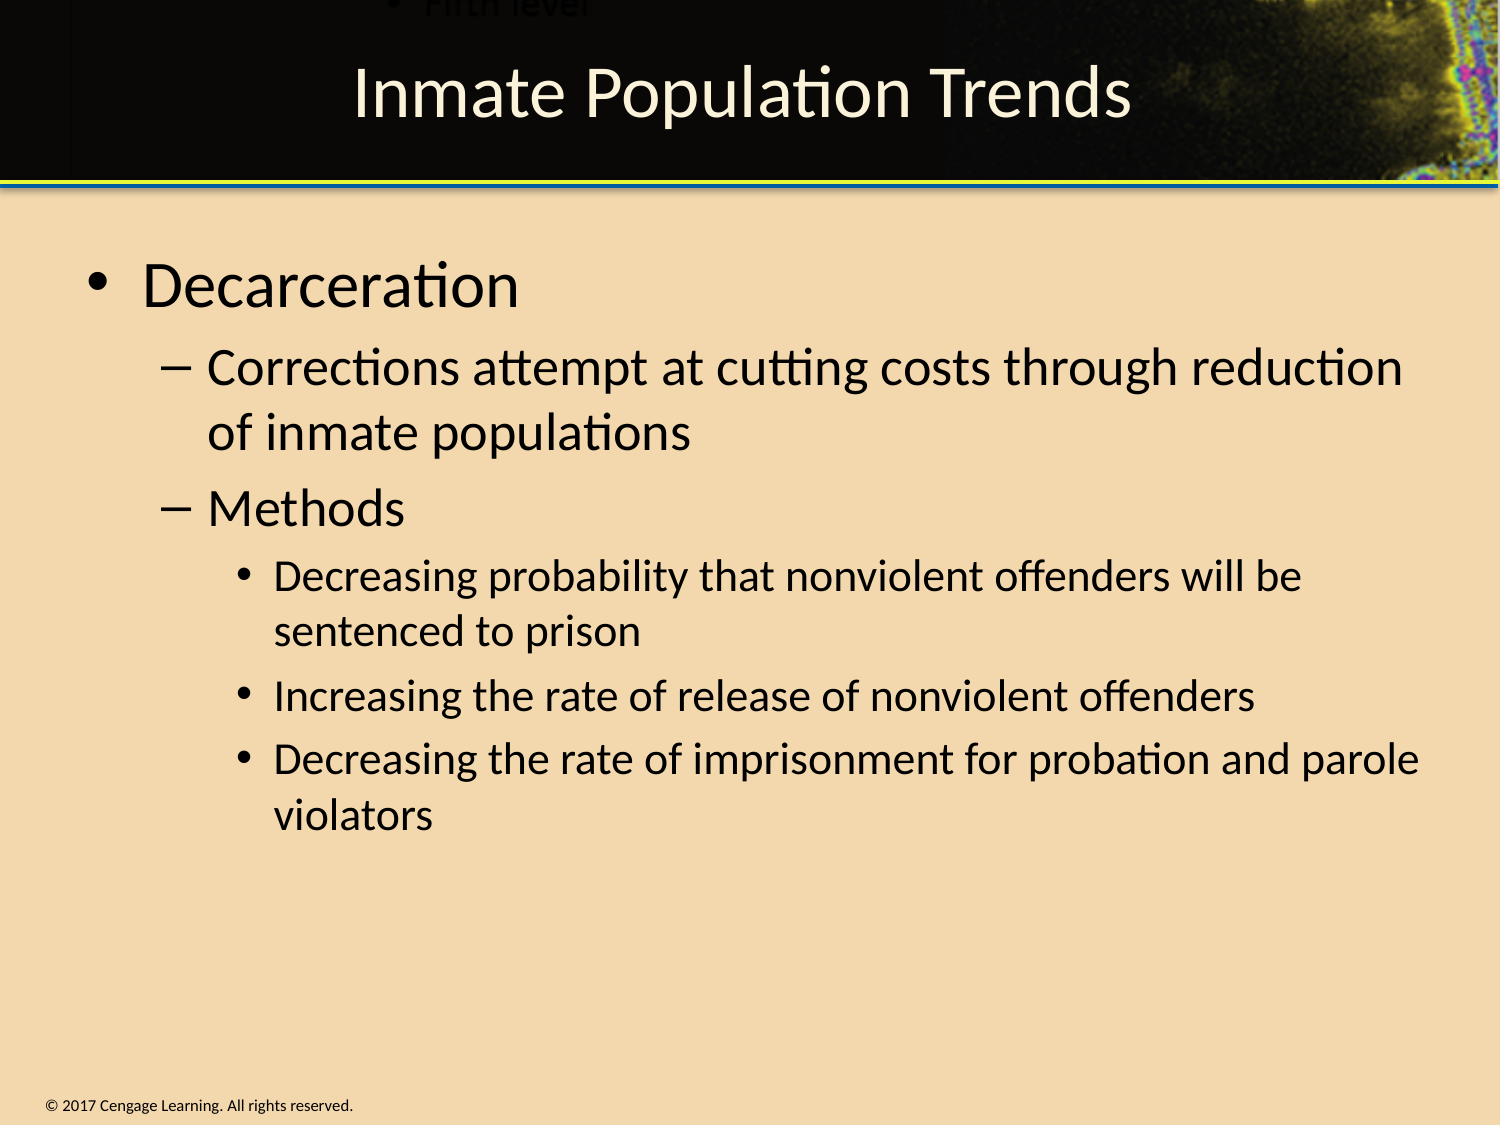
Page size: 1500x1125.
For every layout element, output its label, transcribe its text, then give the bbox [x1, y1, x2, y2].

picture [0, 0, 1500, 180]
list Decarceration Corrections attempt at cutting costs through reduction of inmate populations Methods Decreasing probability that nonviolent offenders will be sentenced to prison Increasing the rate of release of nonviolent offenders Decreasing the rate of imprisonment for probation and parole violators [71, 232, 1445, 1075]
title Inmate Population Trends [25, 0, 1461, 176]
